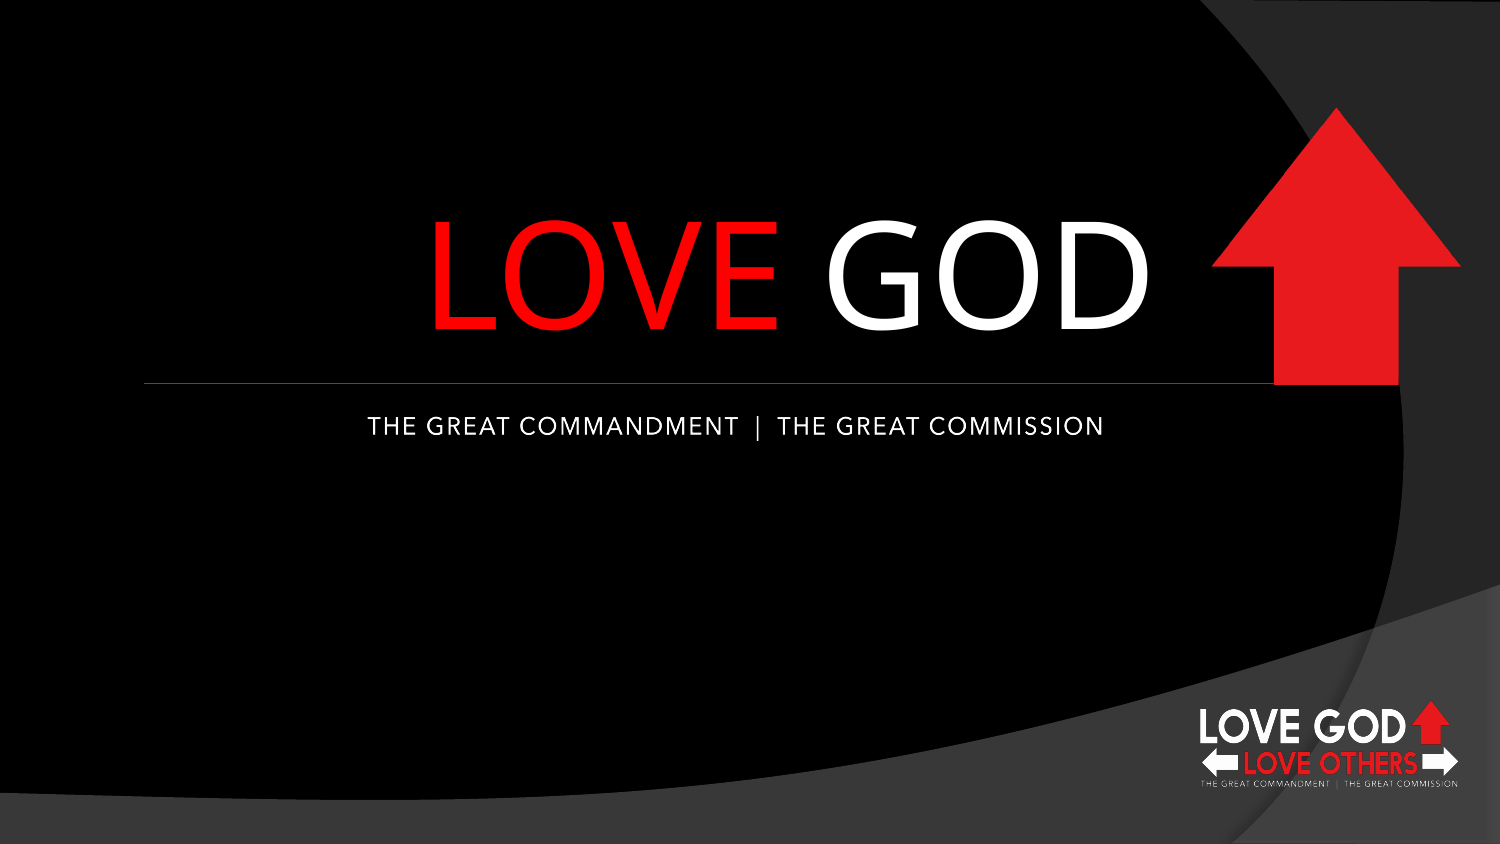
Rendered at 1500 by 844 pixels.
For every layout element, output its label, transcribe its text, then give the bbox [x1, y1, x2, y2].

picture [1187, 696, 1463, 793]
picture [333, 409, 1122, 456]
picture [1194, 83, 1500, 385]
text_box GOD [806, 171, 1185, 367]
text_box LOVE [406, 171, 806, 367]
